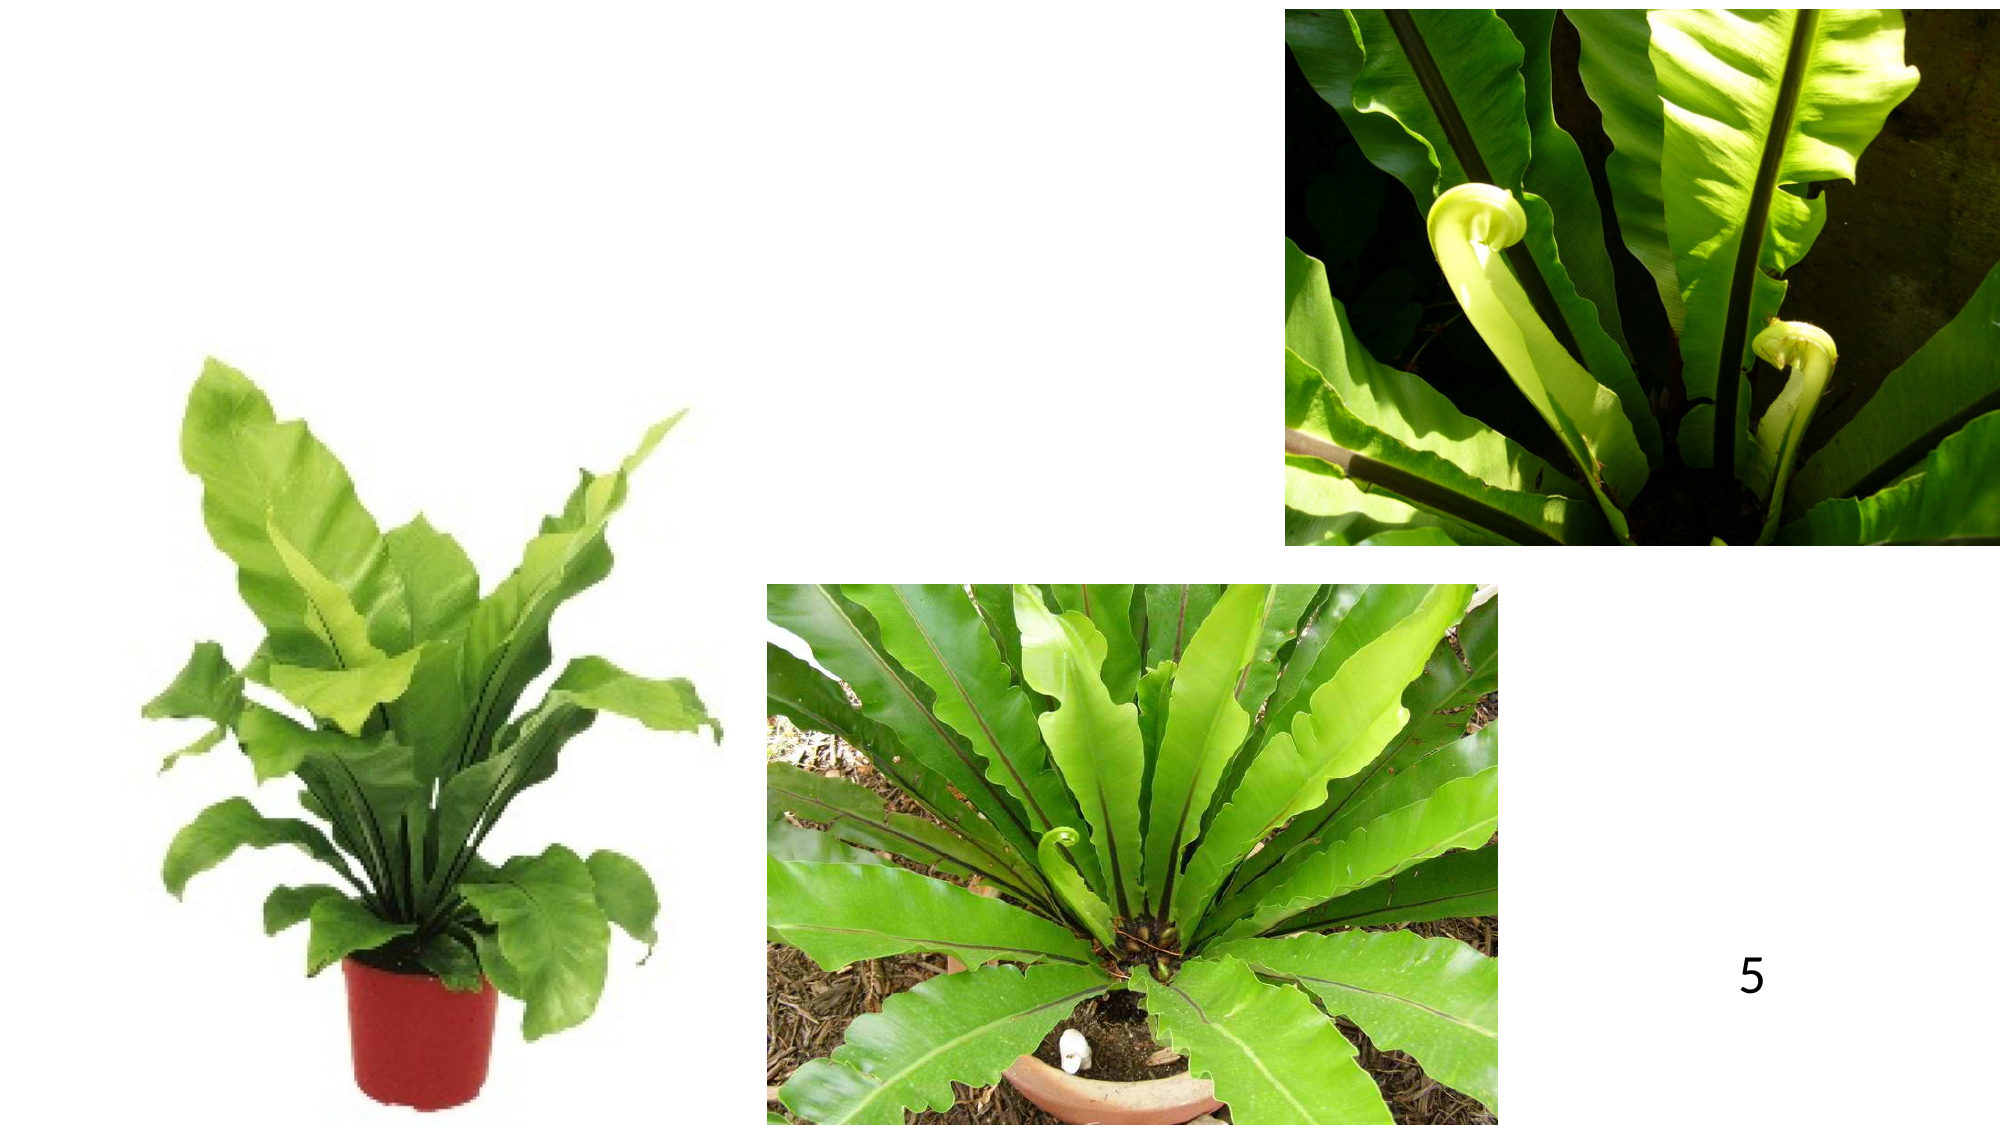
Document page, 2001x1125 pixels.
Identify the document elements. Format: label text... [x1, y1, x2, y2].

picture [23, 343, 1498, 1125]
picture [1284, 9, 2000, 546]
list 5 [1723, 938, 1863, 1014]
